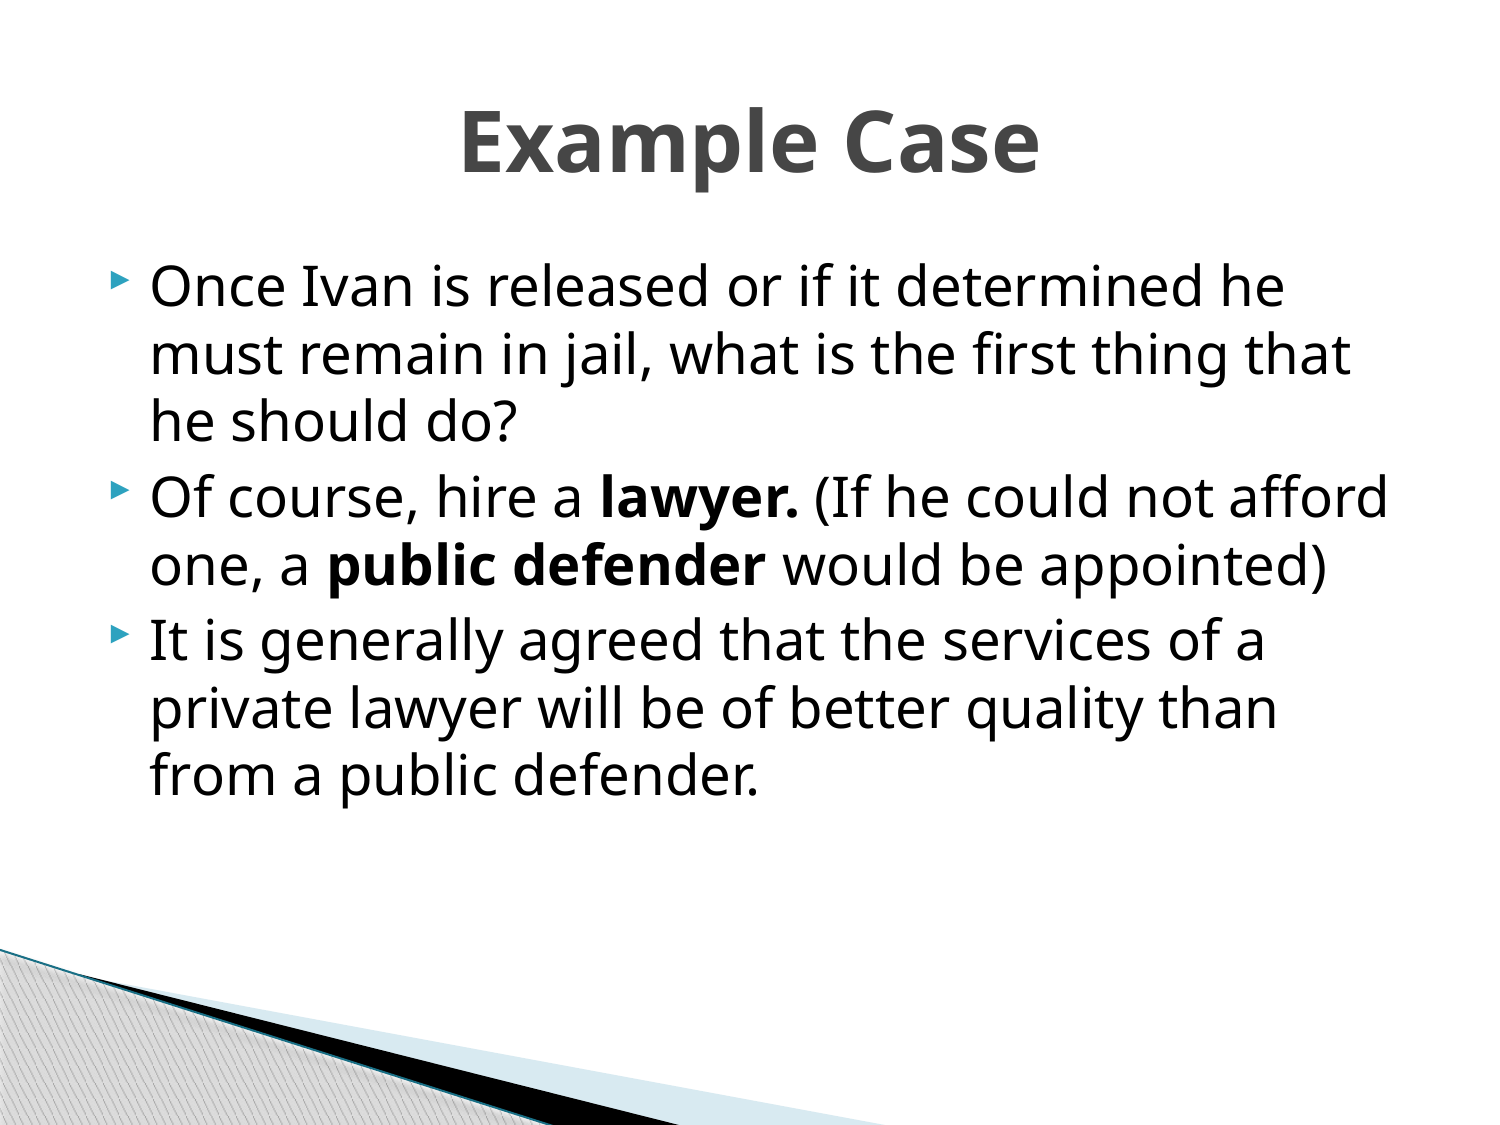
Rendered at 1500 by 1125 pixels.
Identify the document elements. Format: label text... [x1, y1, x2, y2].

list Once Ivan is released or if it determined he must remain in jail, what is the first thing that he should do? Of course, hire a lawyer. (If he could not afford one, a public defender would be appointed) It is generally agreed that the services of a private lawyer will be of better quality than from a public defender. [75, 243, 1425, 986]
title Example Case [75, 45, 1425, 233]
